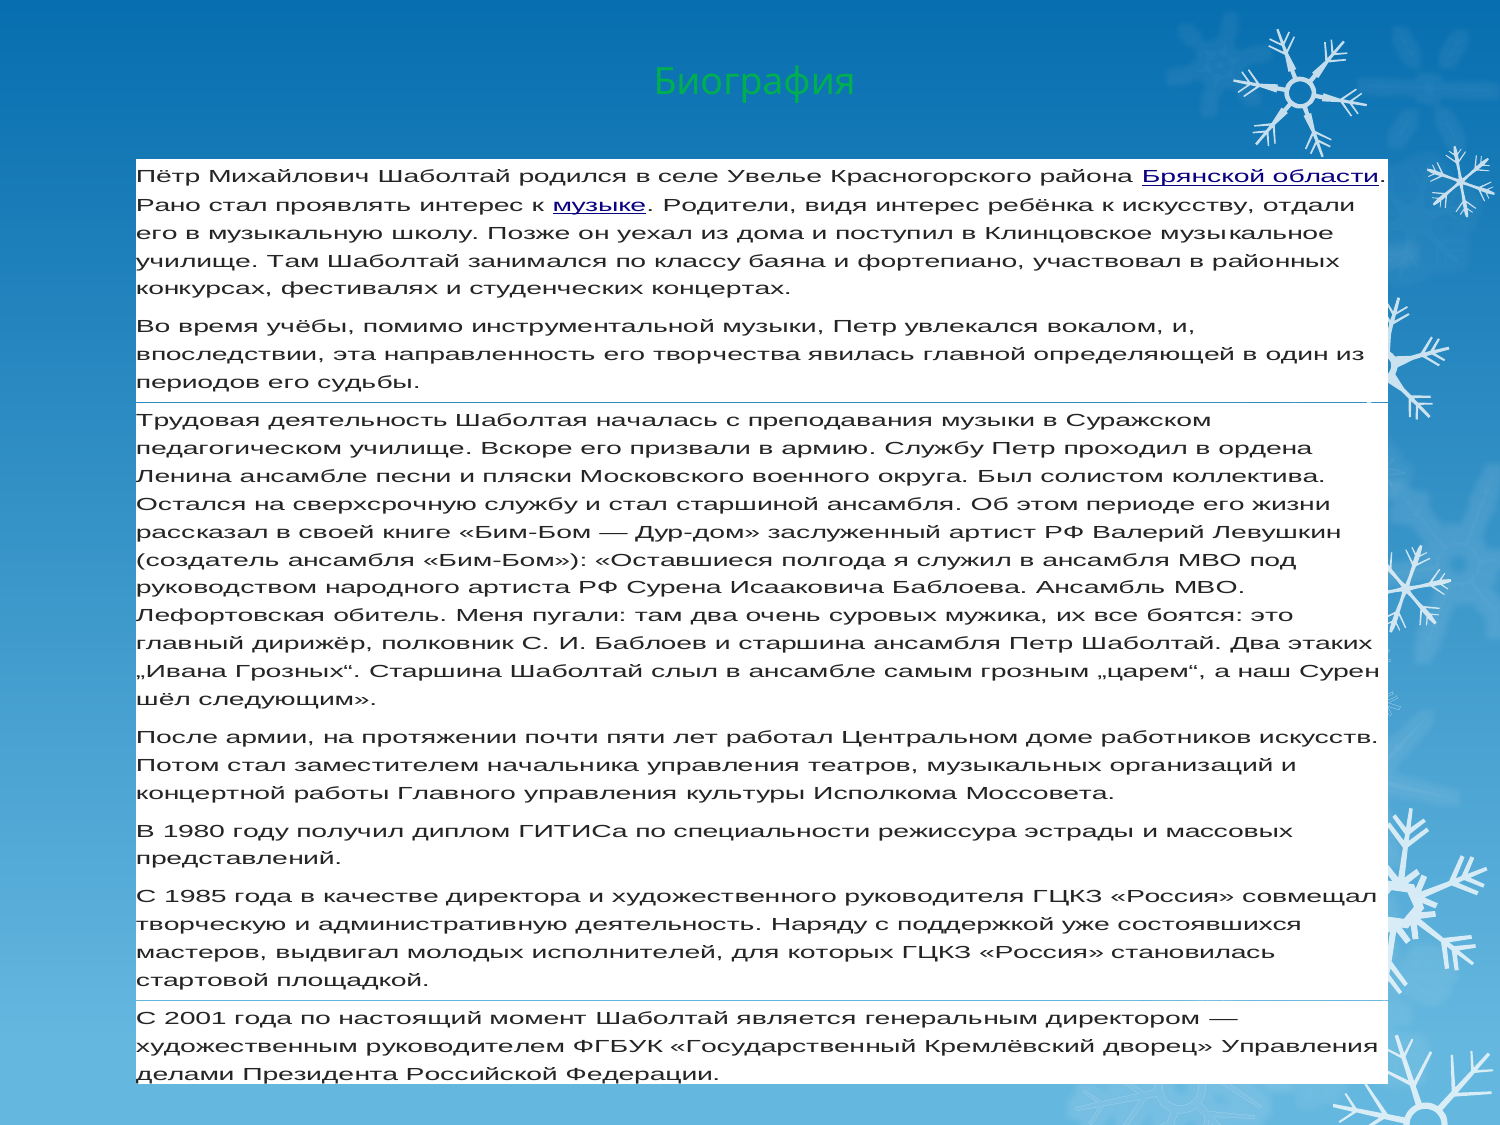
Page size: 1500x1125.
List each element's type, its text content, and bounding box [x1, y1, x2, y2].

picture [135, 148, 1389, 1095]
text_box Биография [565, 49, 944, 110]
